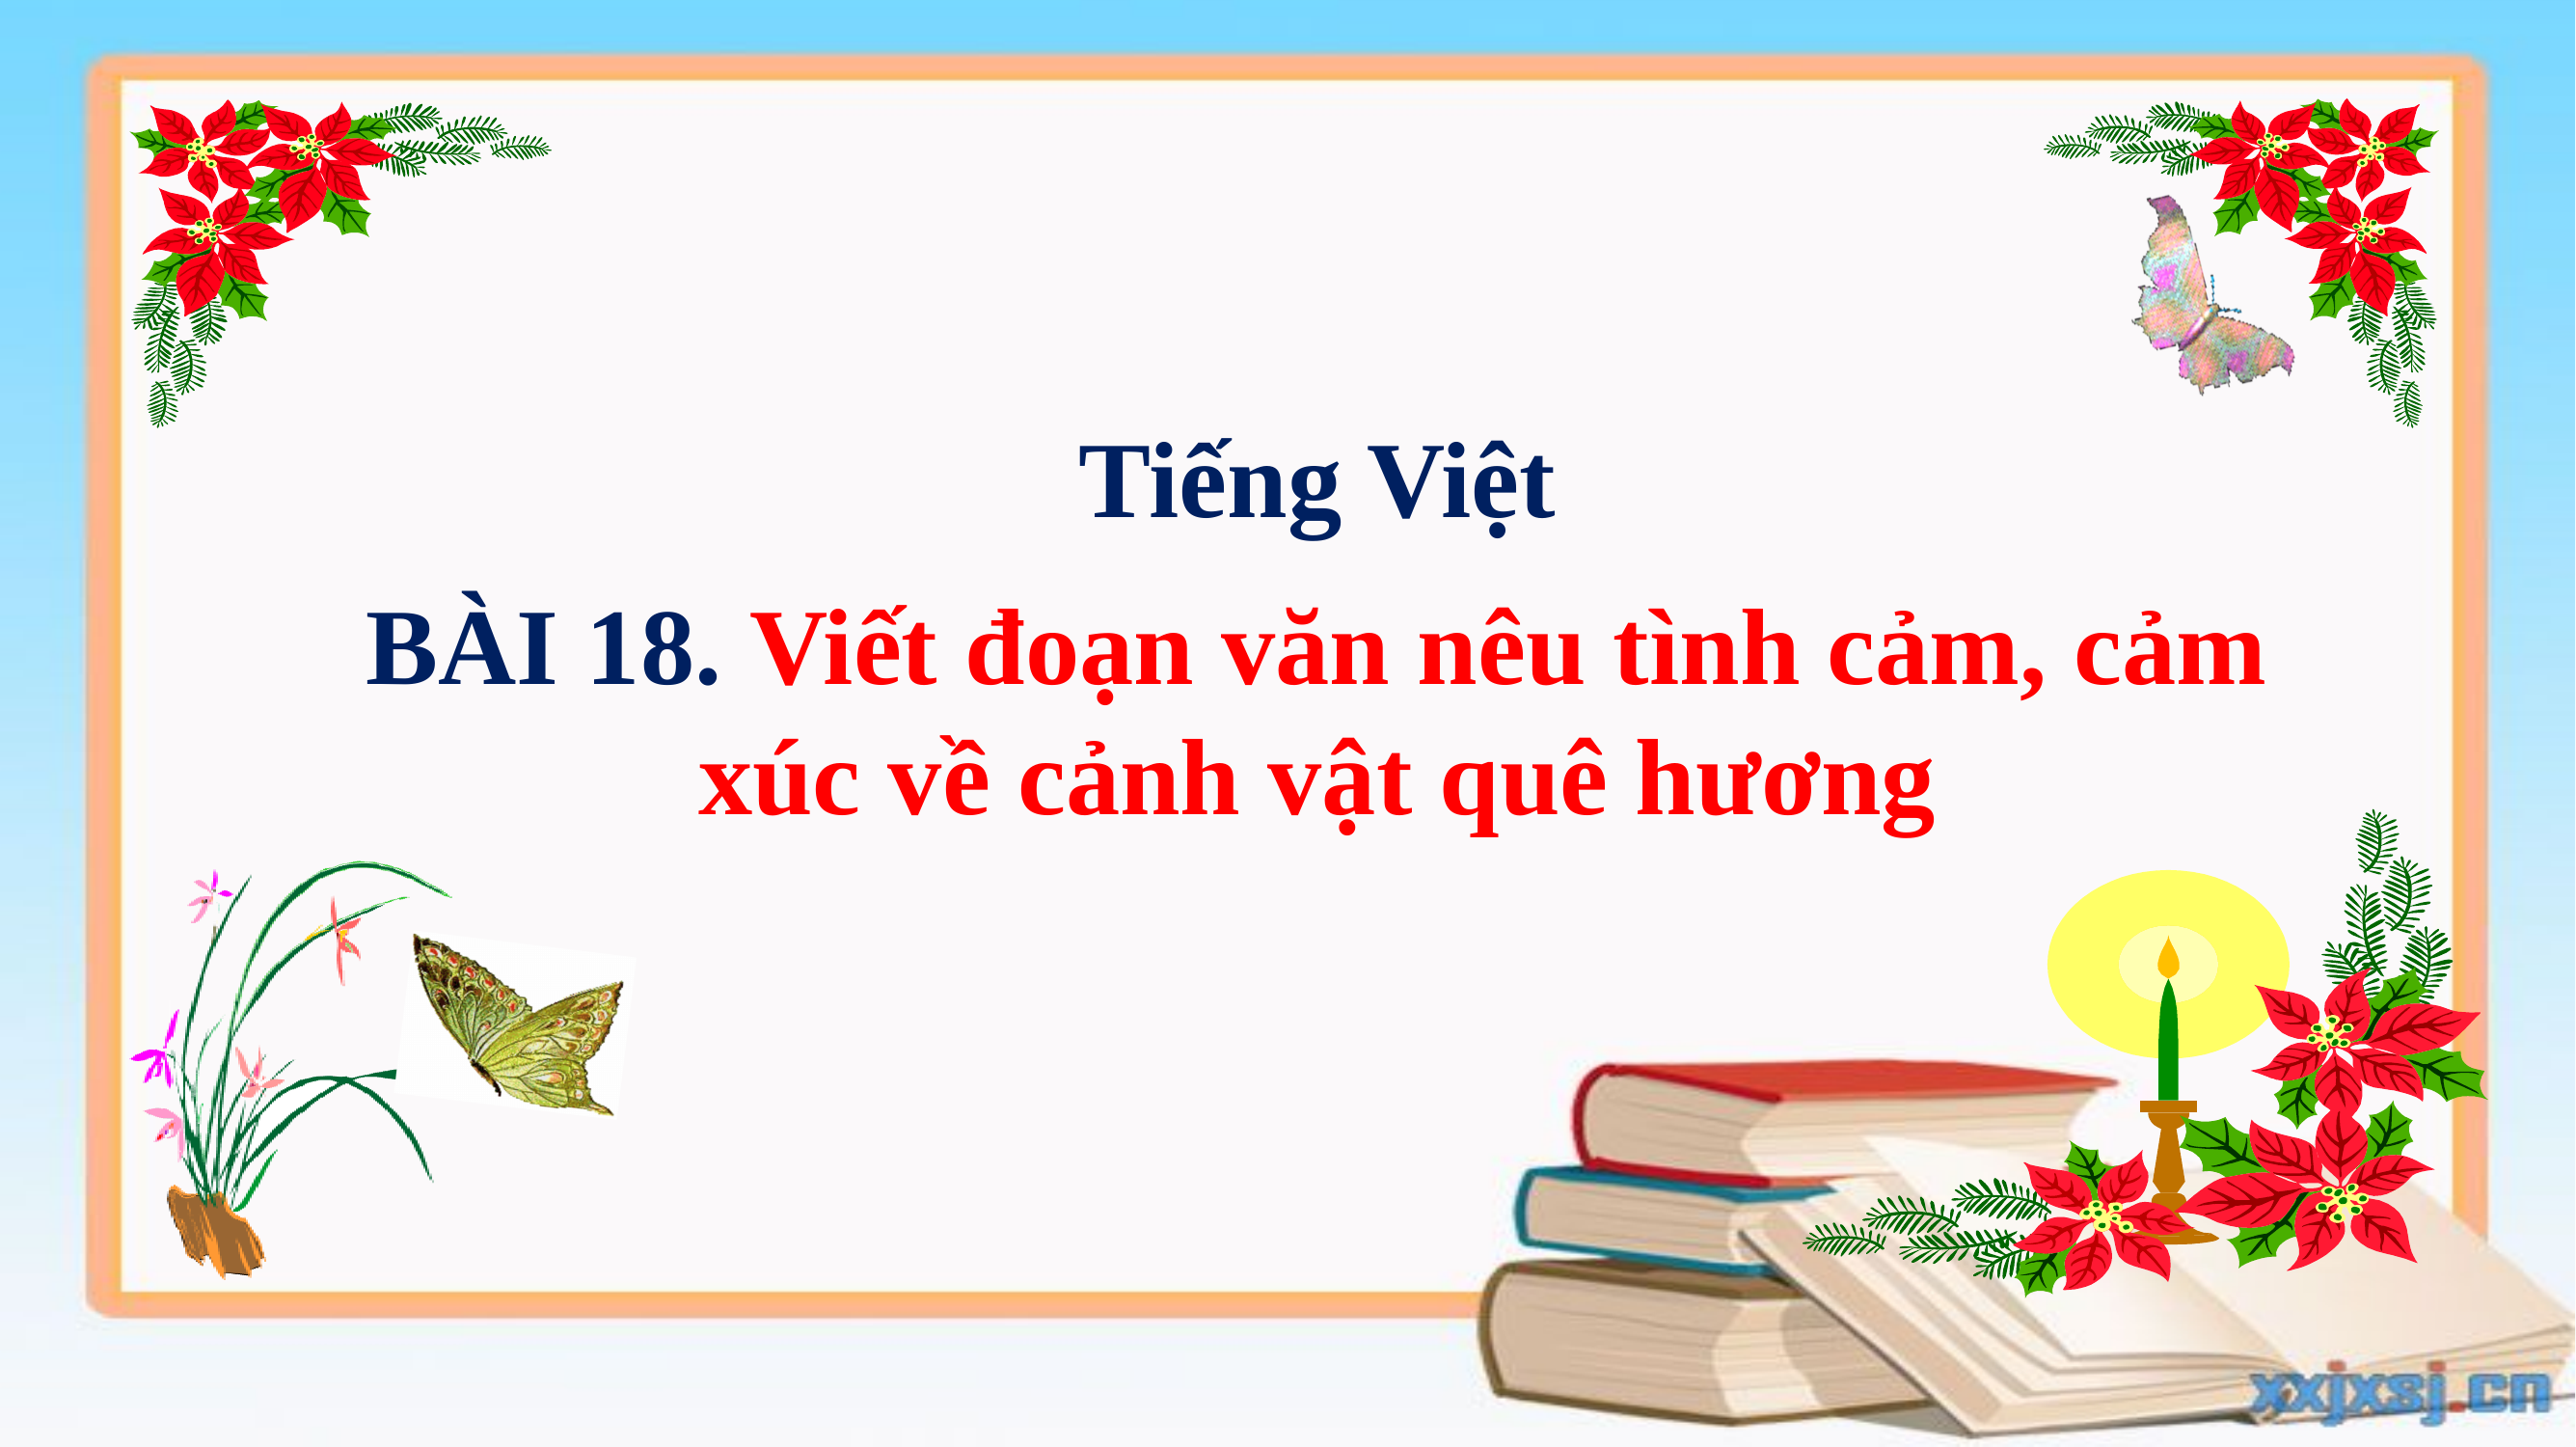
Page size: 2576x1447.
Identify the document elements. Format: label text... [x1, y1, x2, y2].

picture [0, 0, 2576, 1447]
text_box Tiếng Việt BÀI 18. Viết đoạn văn nêu tình cảm, cảm xúc về cảnh vật quê hương [290, 397, 2345, 848]
